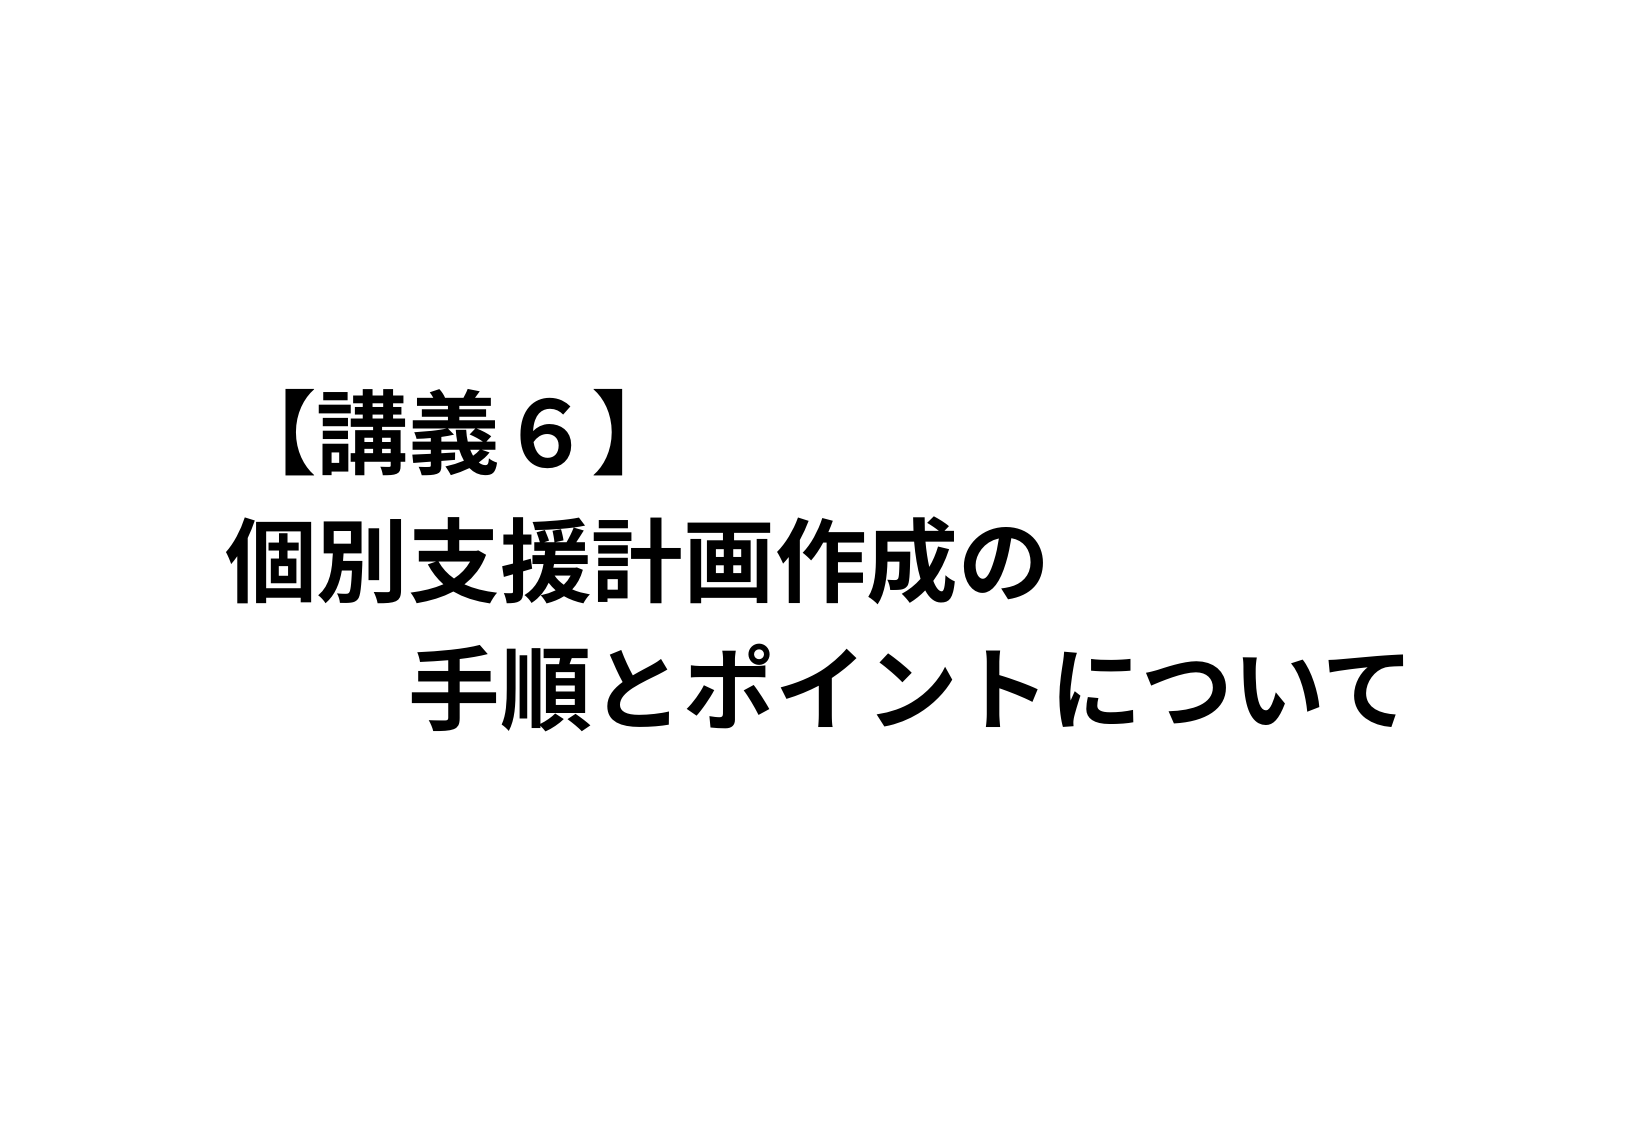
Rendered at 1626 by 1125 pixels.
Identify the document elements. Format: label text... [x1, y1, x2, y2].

list 【講義６】 個別支援計画作成の 手順とポイントについて [210, 503, 1451, 750]
